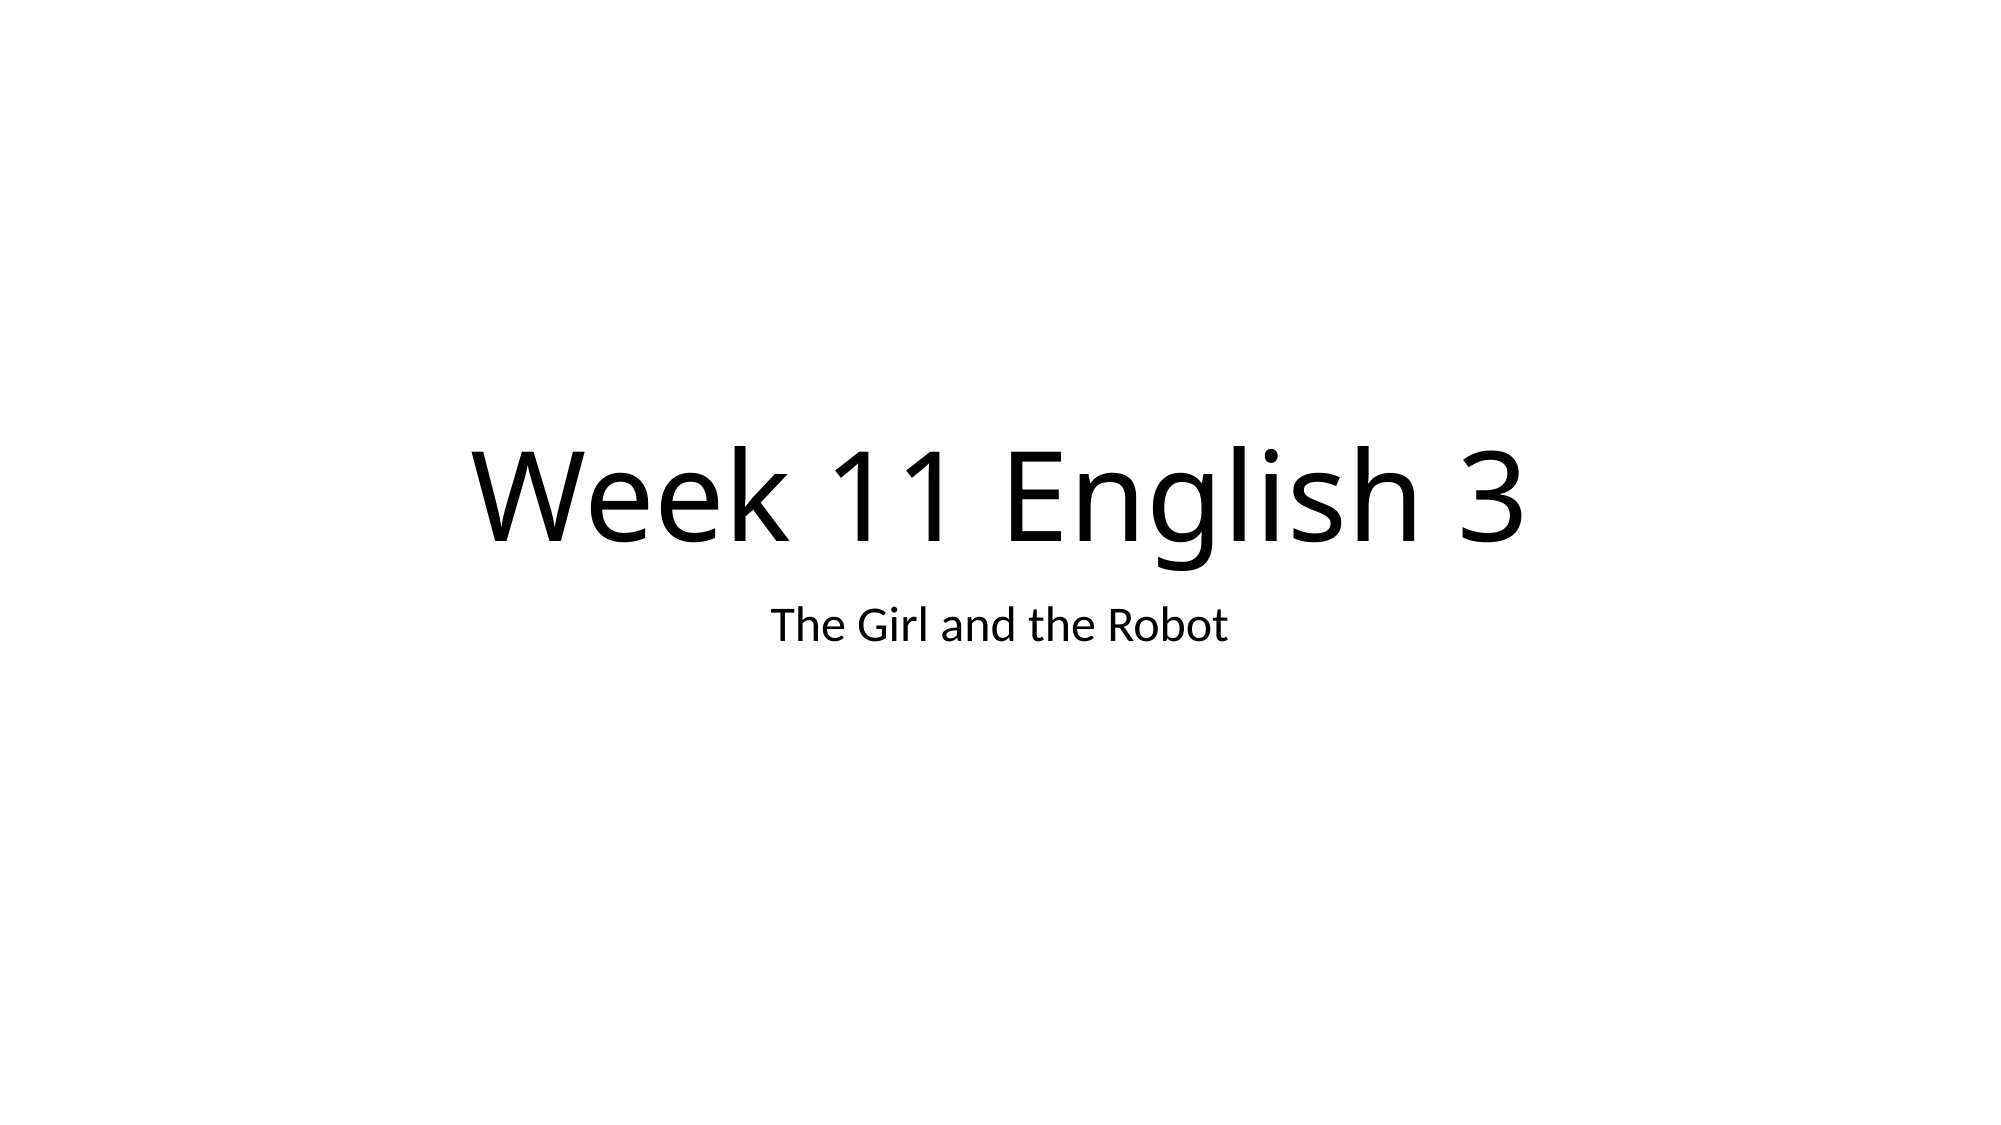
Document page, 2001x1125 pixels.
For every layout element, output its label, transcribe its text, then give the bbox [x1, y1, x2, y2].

title Week 11 English 3 [249, 184, 1750, 576]
subtitle The Girl and the Robot [249, 590, 1750, 863]
